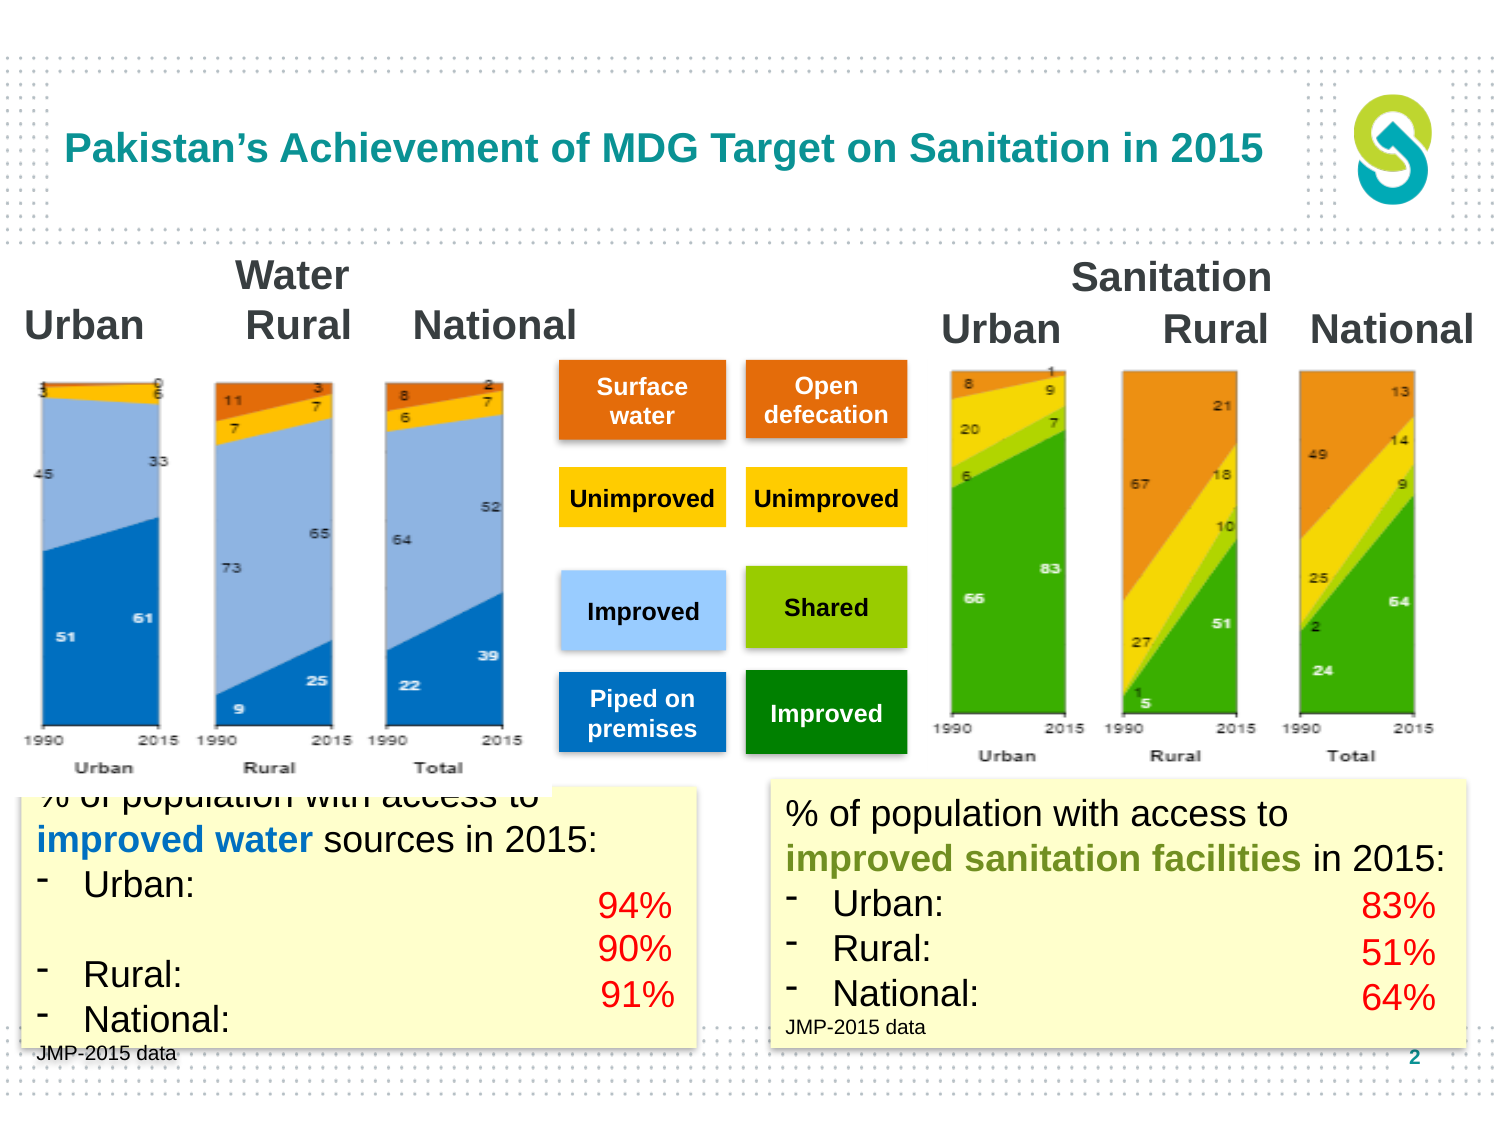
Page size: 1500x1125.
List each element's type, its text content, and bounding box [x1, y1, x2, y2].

text_box % of population with access to improved water sources in 2015: Urban: Rural: National: JMP-2015 data [21, 786, 697, 1049]
text_box Piped on premises [558, 671, 727, 753]
text_box 51% [1346, 920, 1451, 965]
text_box Open defecation [745, 359, 908, 439]
text_box Improved [745, 669, 908, 755]
text_box Urban [7, 290, 162, 355]
text_box Rural [221, 290, 377, 355]
picture [0, 1013, 1500, 1125]
text_box 64% [1346, 965, 1451, 1026]
title Pakistan’s Achievement of MDG Target on Sanitation in 2015 [49, 79, 1378, 208]
text_box Improved [561, 570, 727, 651]
text_box % of population with access to improved sanitation facilities in 2015: Urban: Rural: National: JMP-2015 data [770, 778, 1467, 1049]
picture [926, 359, 1469, 772]
text_box National [395, 290, 595, 355]
text_box Rural [1138, 294, 1293, 358]
text_box Shared [745, 565, 908, 649]
text_box Water [215, 240, 370, 305]
text_box Unimproved [559, 467, 727, 528]
text_box National [1293, 294, 1492, 359]
picture [0, 48, 1500, 255]
text_box Urban [924, 294, 1079, 359]
text_box 94% [582, 873, 688, 916]
text_box Unimproved [745, 467, 908, 528]
text_box 91% [585, 963, 691, 1023]
picture [0, 363, 553, 797]
text_box Surface water [558, 359, 727, 440]
text_box 90% [582, 916, 688, 977]
text_box 83% [1346, 873, 1451, 920]
text_box Sanitation [966, 242, 1378, 307]
